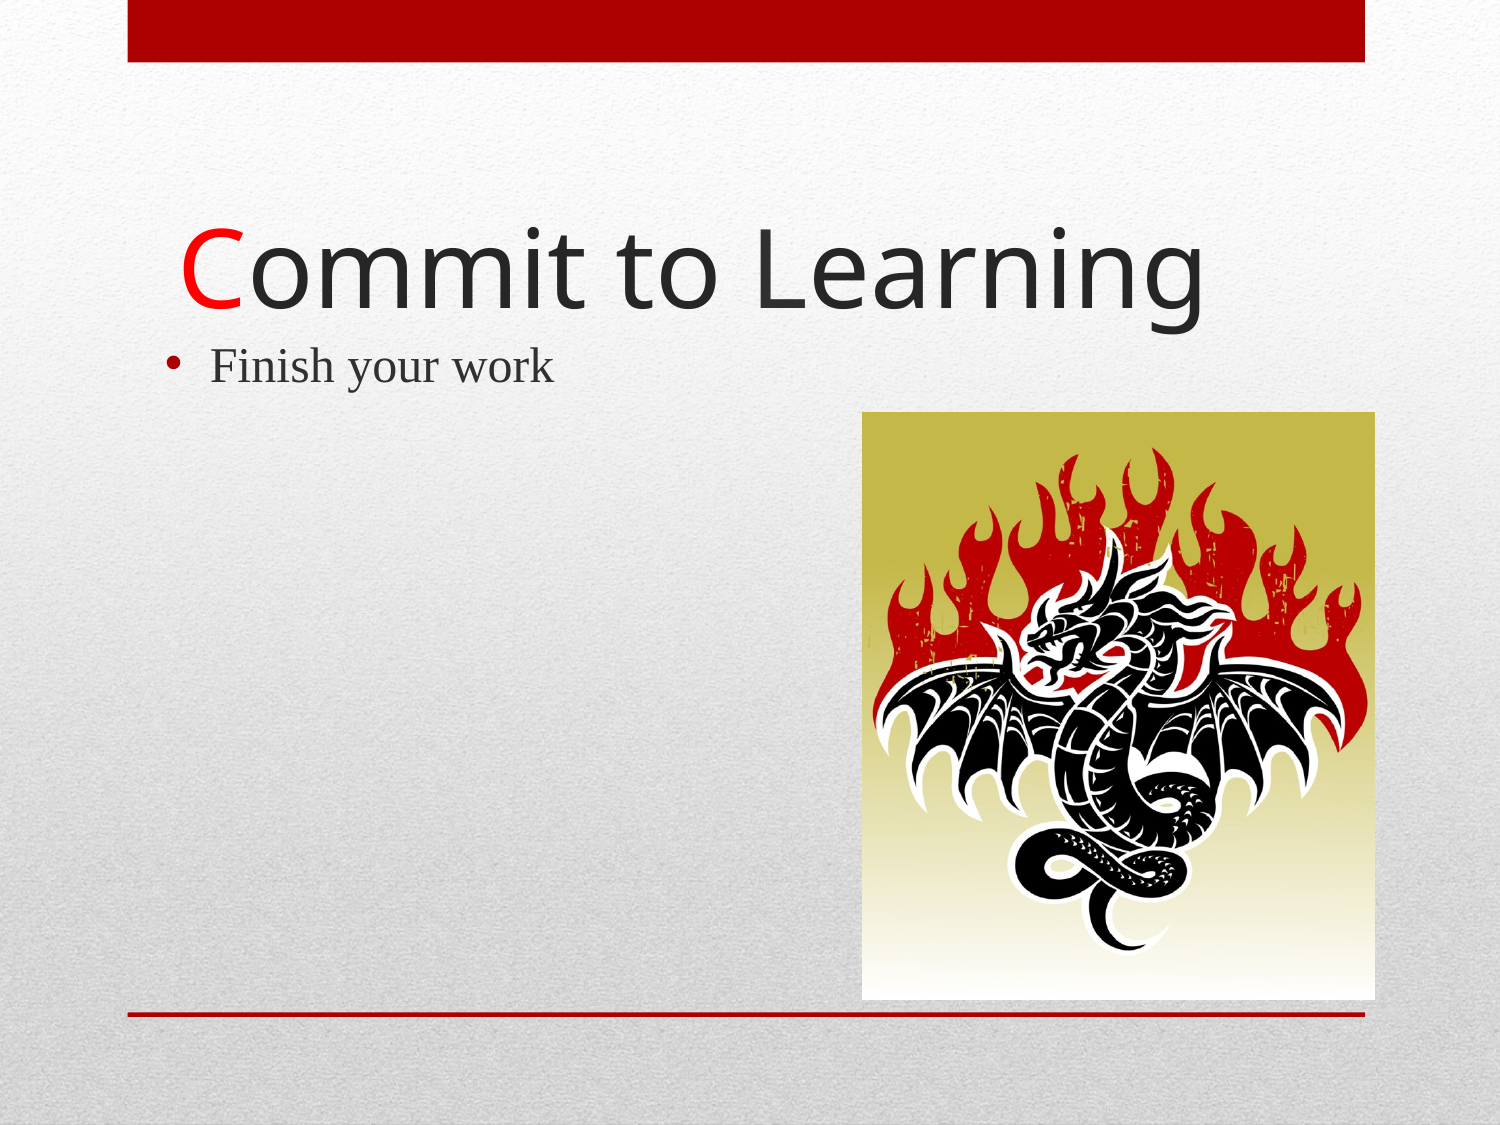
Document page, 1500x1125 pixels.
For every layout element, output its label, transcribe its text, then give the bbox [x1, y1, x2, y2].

text_box Finish your work [149, 324, 1363, 457]
text_box Commit to Learning [162, 75, 1276, 324]
picture [861, 411, 1376, 1001]
